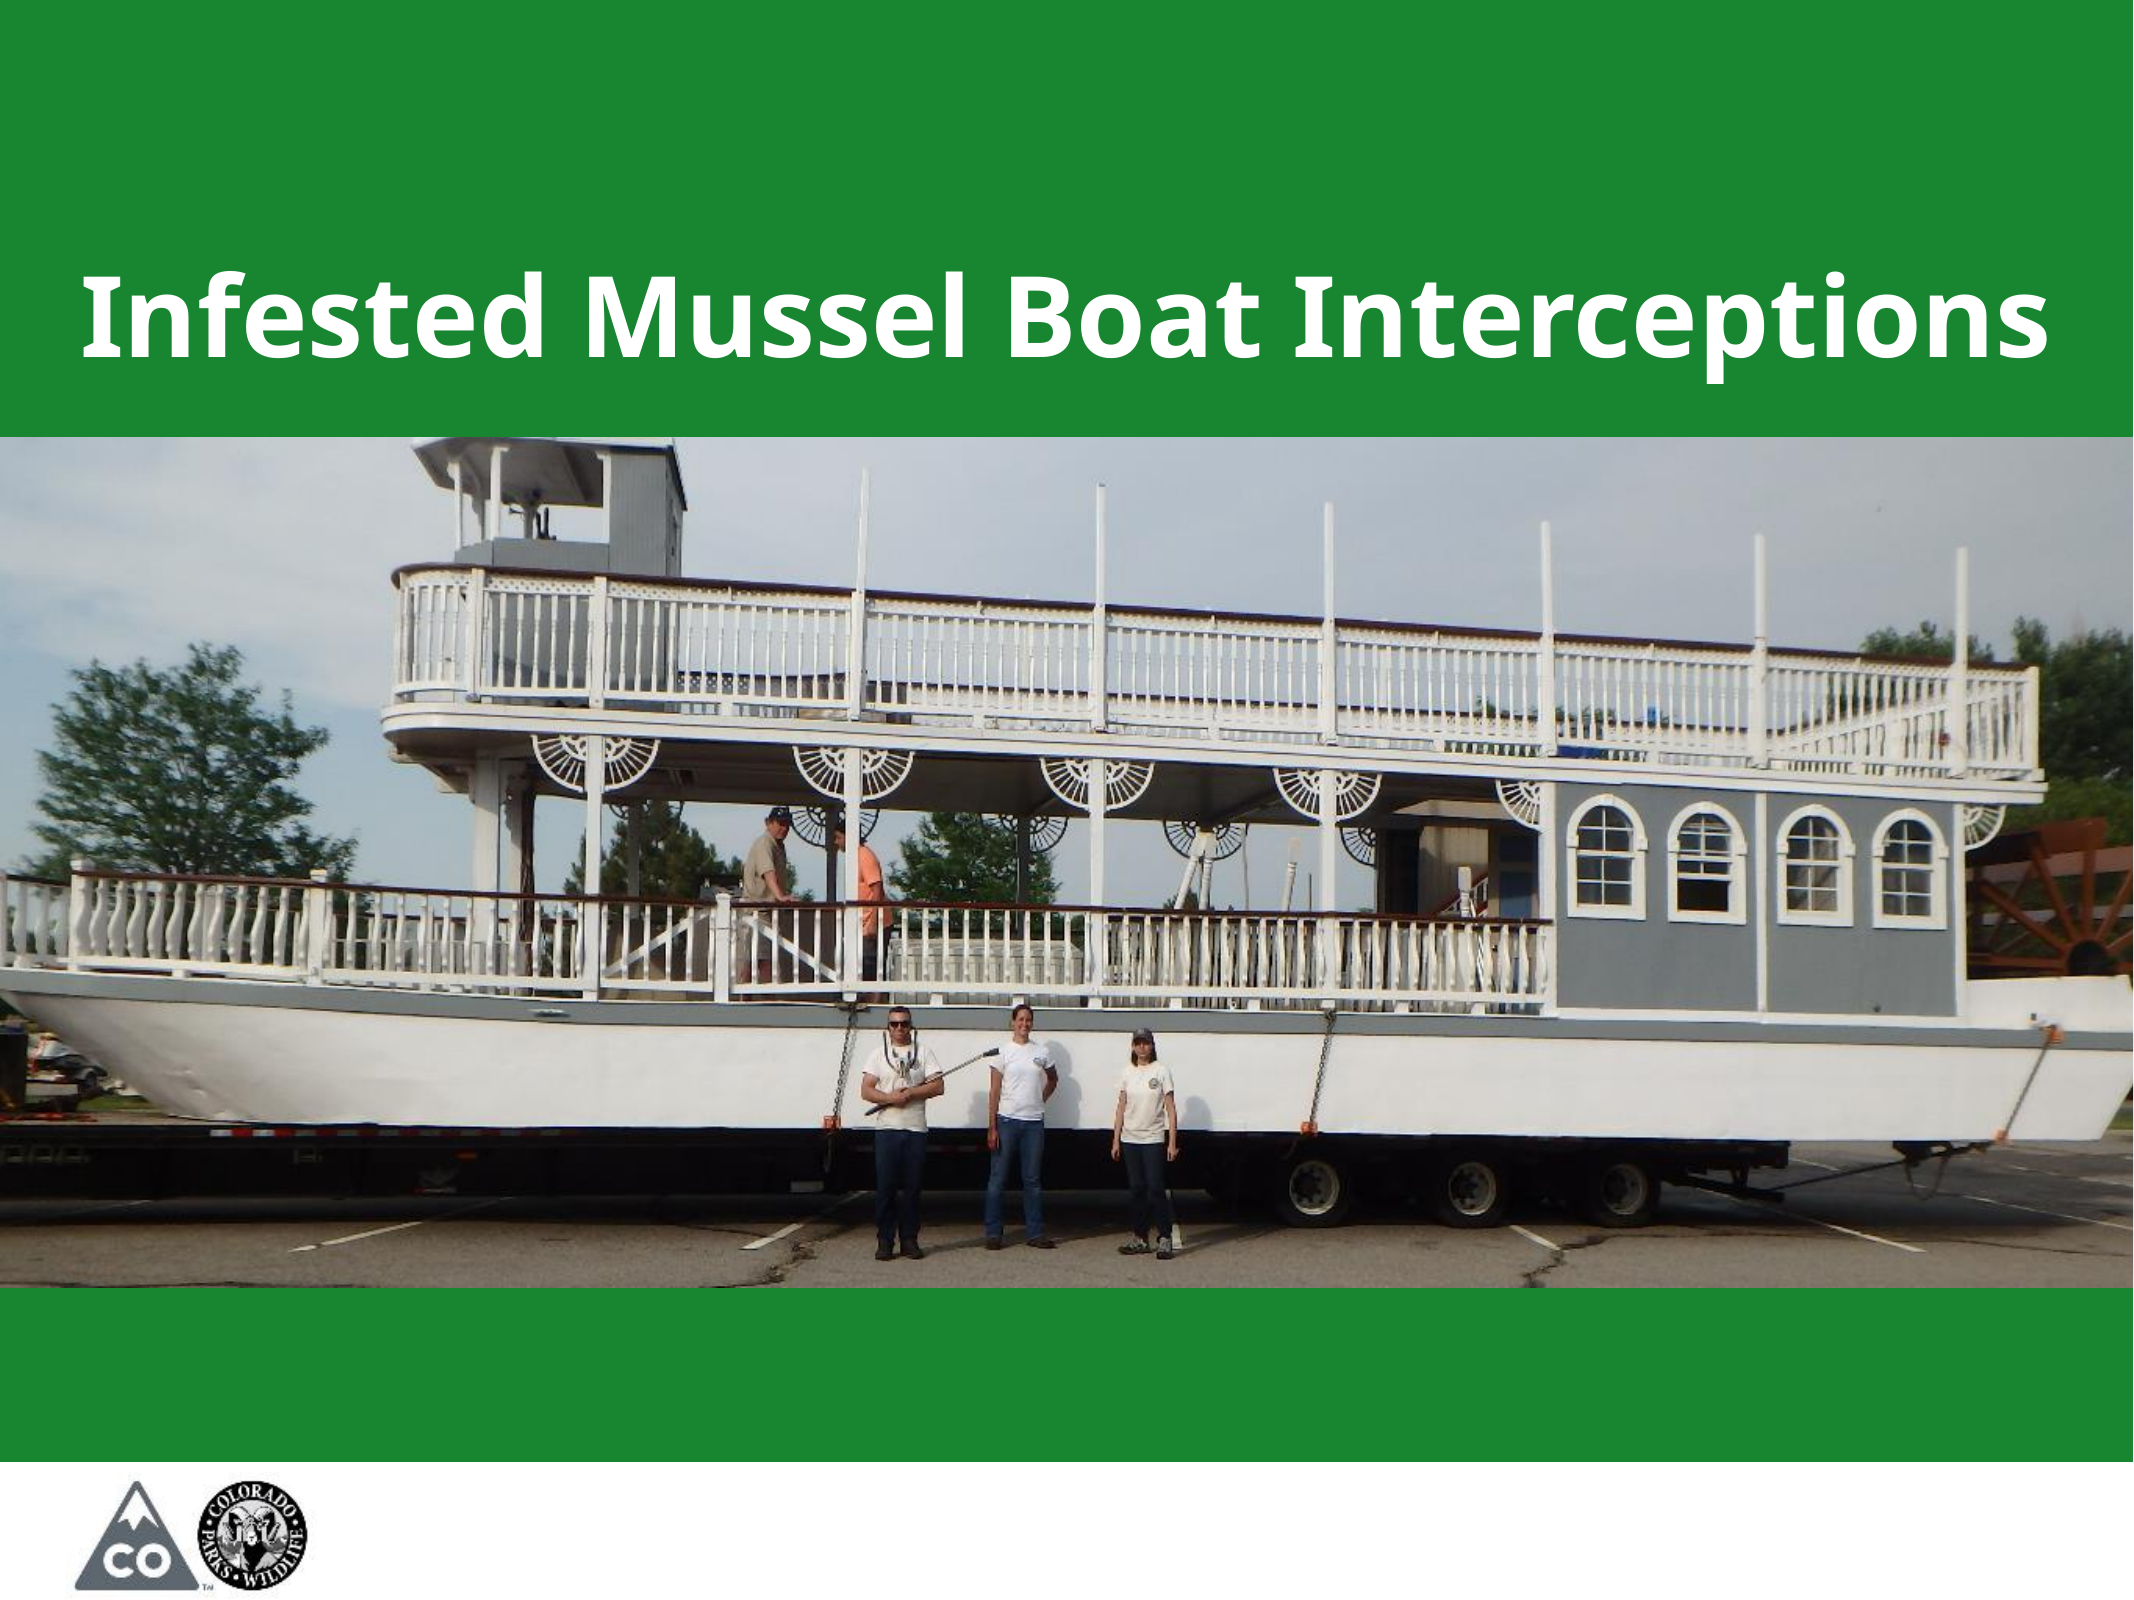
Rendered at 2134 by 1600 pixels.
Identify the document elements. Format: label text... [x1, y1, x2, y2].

picture [0, 437, 2134, 1288]
picture [66, 1472, 317, 1600]
title Infested Mussel Boat Interceptions [0, 237, 2134, 434]
